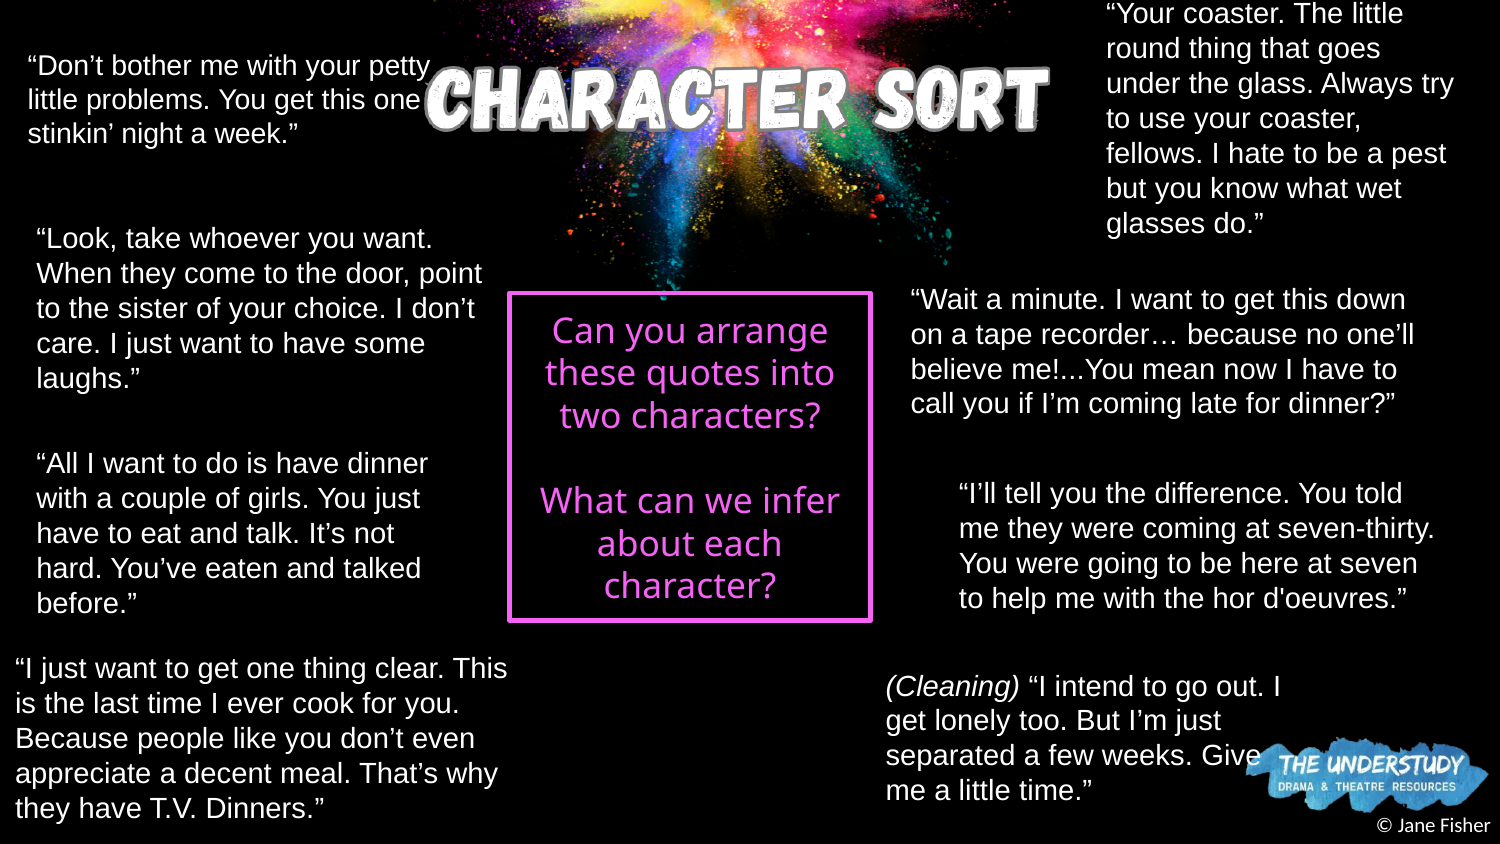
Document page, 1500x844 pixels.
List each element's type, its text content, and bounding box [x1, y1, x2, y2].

title “Your coaster. The little round thing that goes under the glass. Always try to use your coaster, fellows. I hate to be a pest but you know what wet glasses do.” [1091, 20, 1478, 255]
text_box “I’ll tell you the difference. You told me they were coming at seven-thirty. You were going to be here at seven to help me with the hor d'oeuvres.” [943, 459, 1463, 641]
picture [1308, 729, 1500, 824]
text_box (Cleaning) “I intend to go out. I get lonely too. But I’m just separated a few weeks. Give me a little time.” [870, 651, 1308, 841]
title “Don’t bother me with your petty little problems. You get this one stinkin’ night a week.” [12, 30, 360, 165]
title “I just want to get one thing clear. This is the last time I ever cook for you. Because people like you don’t even appreciate a decent meal. That’s why they have T.V. Dinners.” [0, 640, 526, 839]
text_box Can you arrange these quotes into two characters? What can we infer about each character? [509, 408, 871, 621]
text_box “Look, take whoever you want. When they come to the door, point to the sister of your choice. I don’t care. I just want to have some laughs.” [21, 204, 505, 416]
text_box “All I want to do is have dinner with a couple of girls. You just have to eat and talk. It’s not hard. You’ve eaten and talked before.” [21, 429, 483, 628]
text_box “Wait a minute. I want to get this down on a tape recorder… because no one’ll believe me!...You mean now I have to call you if I’m coming late for dinner?” [1055, 264, 1463, 400]
picture [365, 0, 1051, 400]
